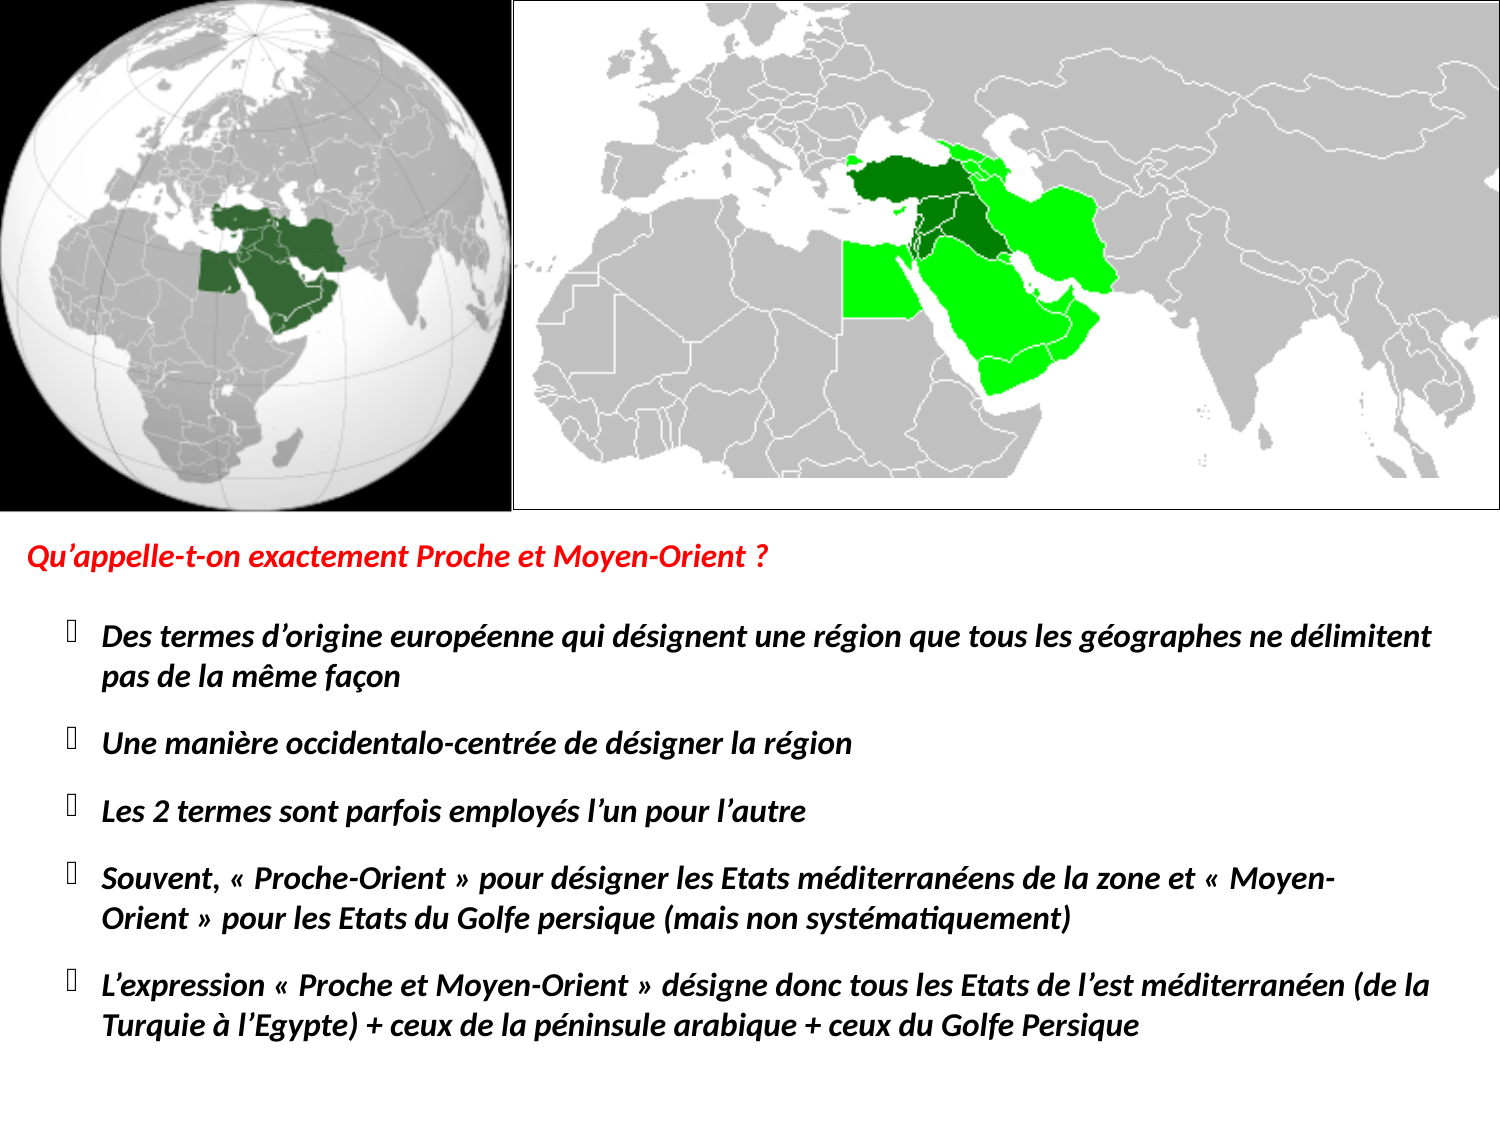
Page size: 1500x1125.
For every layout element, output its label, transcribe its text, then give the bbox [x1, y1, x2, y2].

picture [0, 0, 514, 514]
text_box Qu’appelle-t-on exactement Proche et Moyen-Orient ? Des termes d’origine européenne qui désignent une région que tous les géographes ne délimitent pas de la même façon Une manière occidentalo-centrée de désigner la région Les 2 termes sont parfois employés l’un pour l’autre Souvent, « Proche-Orient » pour désigner les Etats méditerranéens de la zone et « Moyen-Orient » pour les Etats du Golfe persique (mais non systématiquement) L’expression « Proche et Moyen-Orient » désigne donc tous les Etats de l’est méditerranéen (de la Turquie à l’Egypte) + ceux de la péninsule arabique + ceux du Golfe Persique [11, 527, 1459, 1051]
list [513, 0, 1500, 510]
